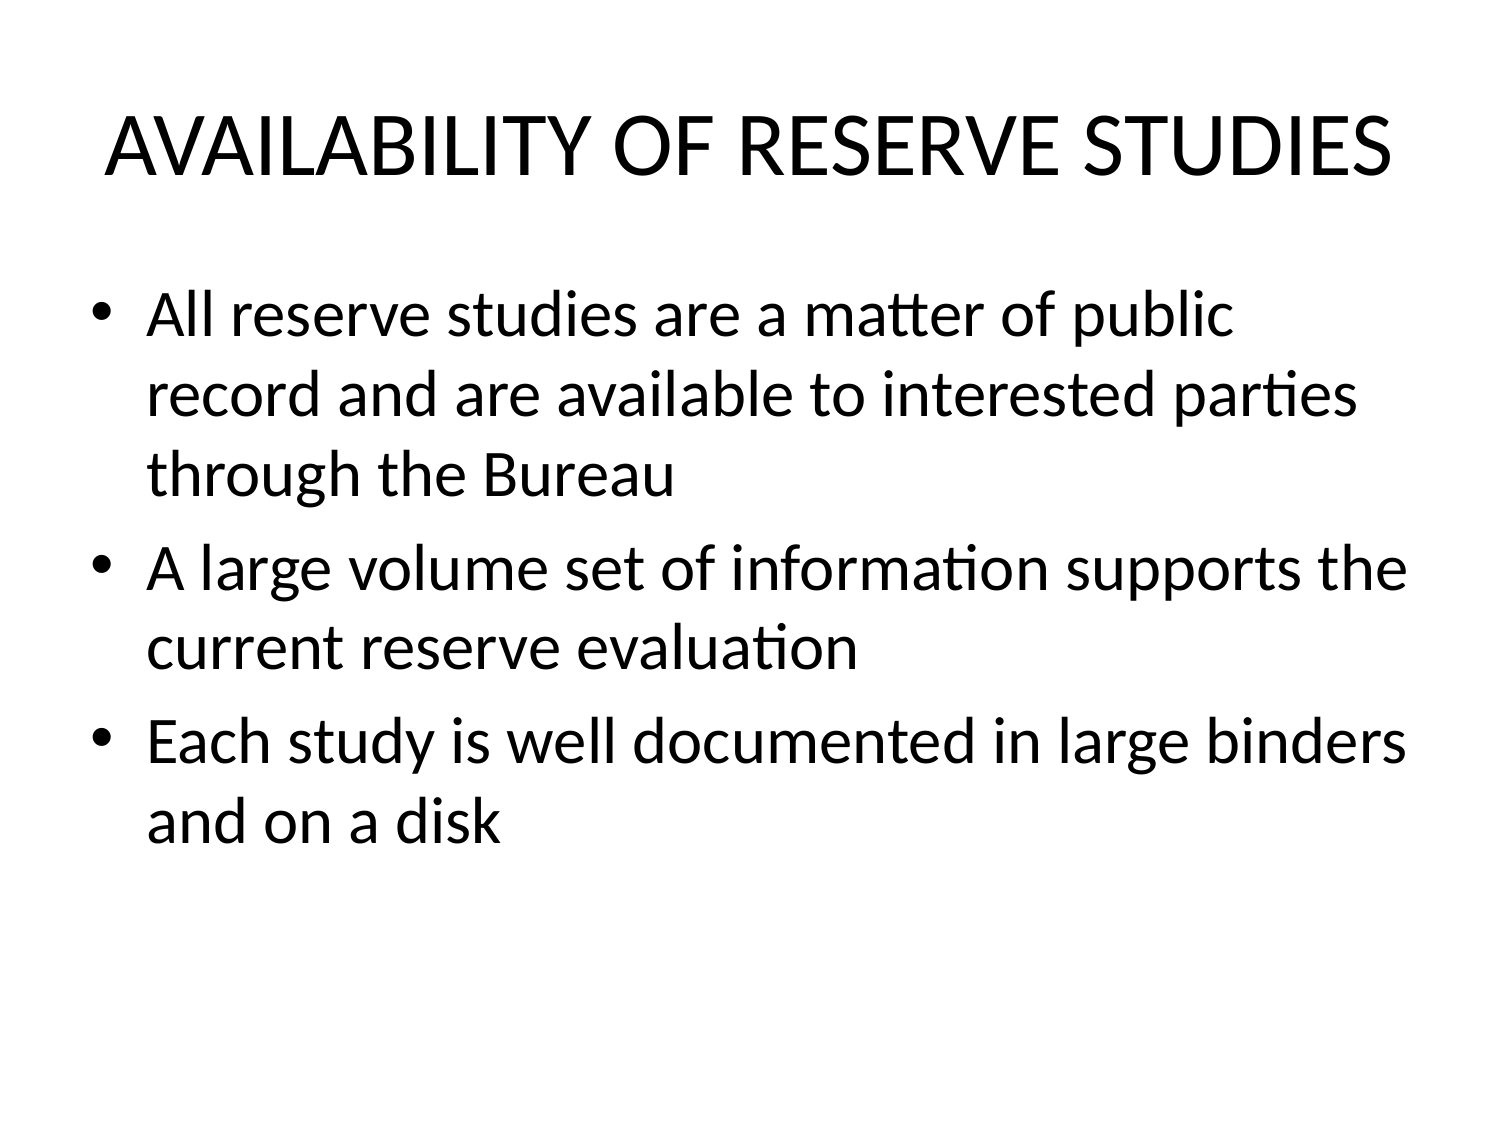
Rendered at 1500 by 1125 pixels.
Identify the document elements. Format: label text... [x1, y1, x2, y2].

list All reserve studies are a matter of public record and are available to interested parties through the Bureau A large volume set of information supports the current reserve evaluation Each study is well documented in large binders and on a disk [74, 262, 1426, 1006]
title AVAILABILITY OF RESERVE STUDIES [74, 44, 1426, 233]
